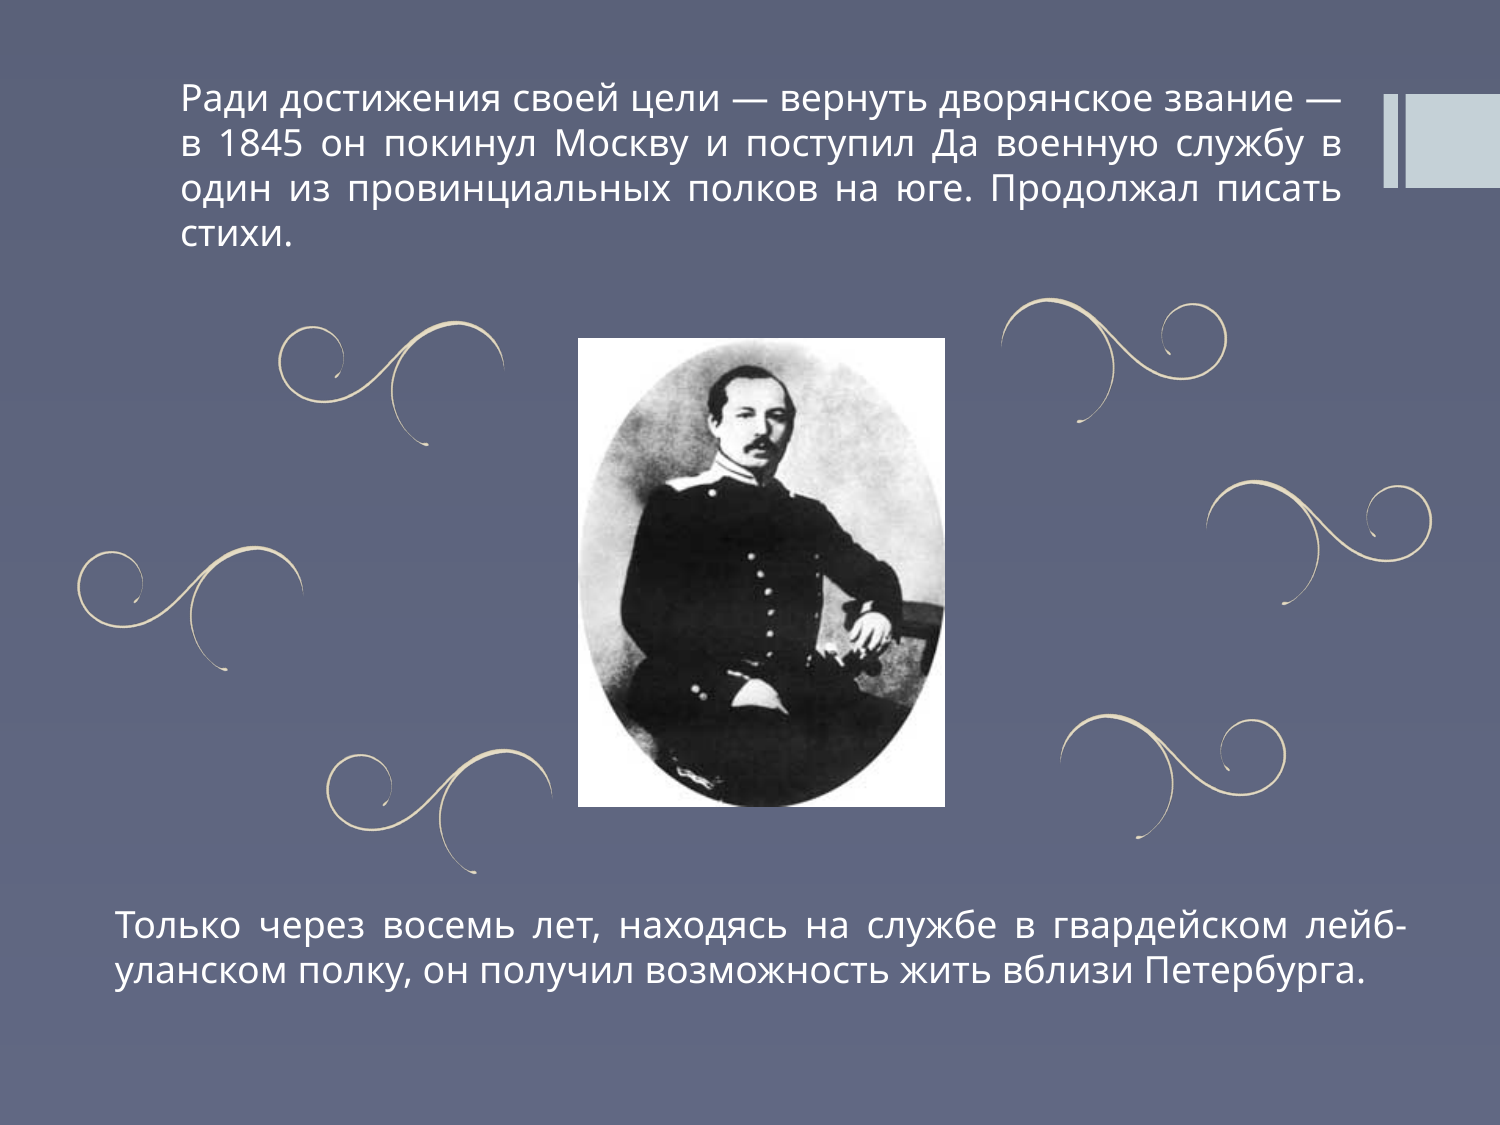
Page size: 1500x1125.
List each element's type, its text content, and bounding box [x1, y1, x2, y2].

picture [578, 337, 946, 808]
picture [42, 476, 329, 731]
picture [243, 252, 530, 507]
text_box Ради достижения своей цели — вернуть дворянское звание — в 1845 он покинул Москву и поступил Да военную службу в один из провинциальных полков на юге. Продолжал писать стихи. [165, 66, 1359, 262]
text_box Только через восемь лет, находясь на службе в гвардейском лейб-уланском полку, он получил возможность жить вблизи Петербурга. [100, 893, 1424, 998]
picture [975, 228, 1467, 900]
picture [291, 679, 578, 934]
